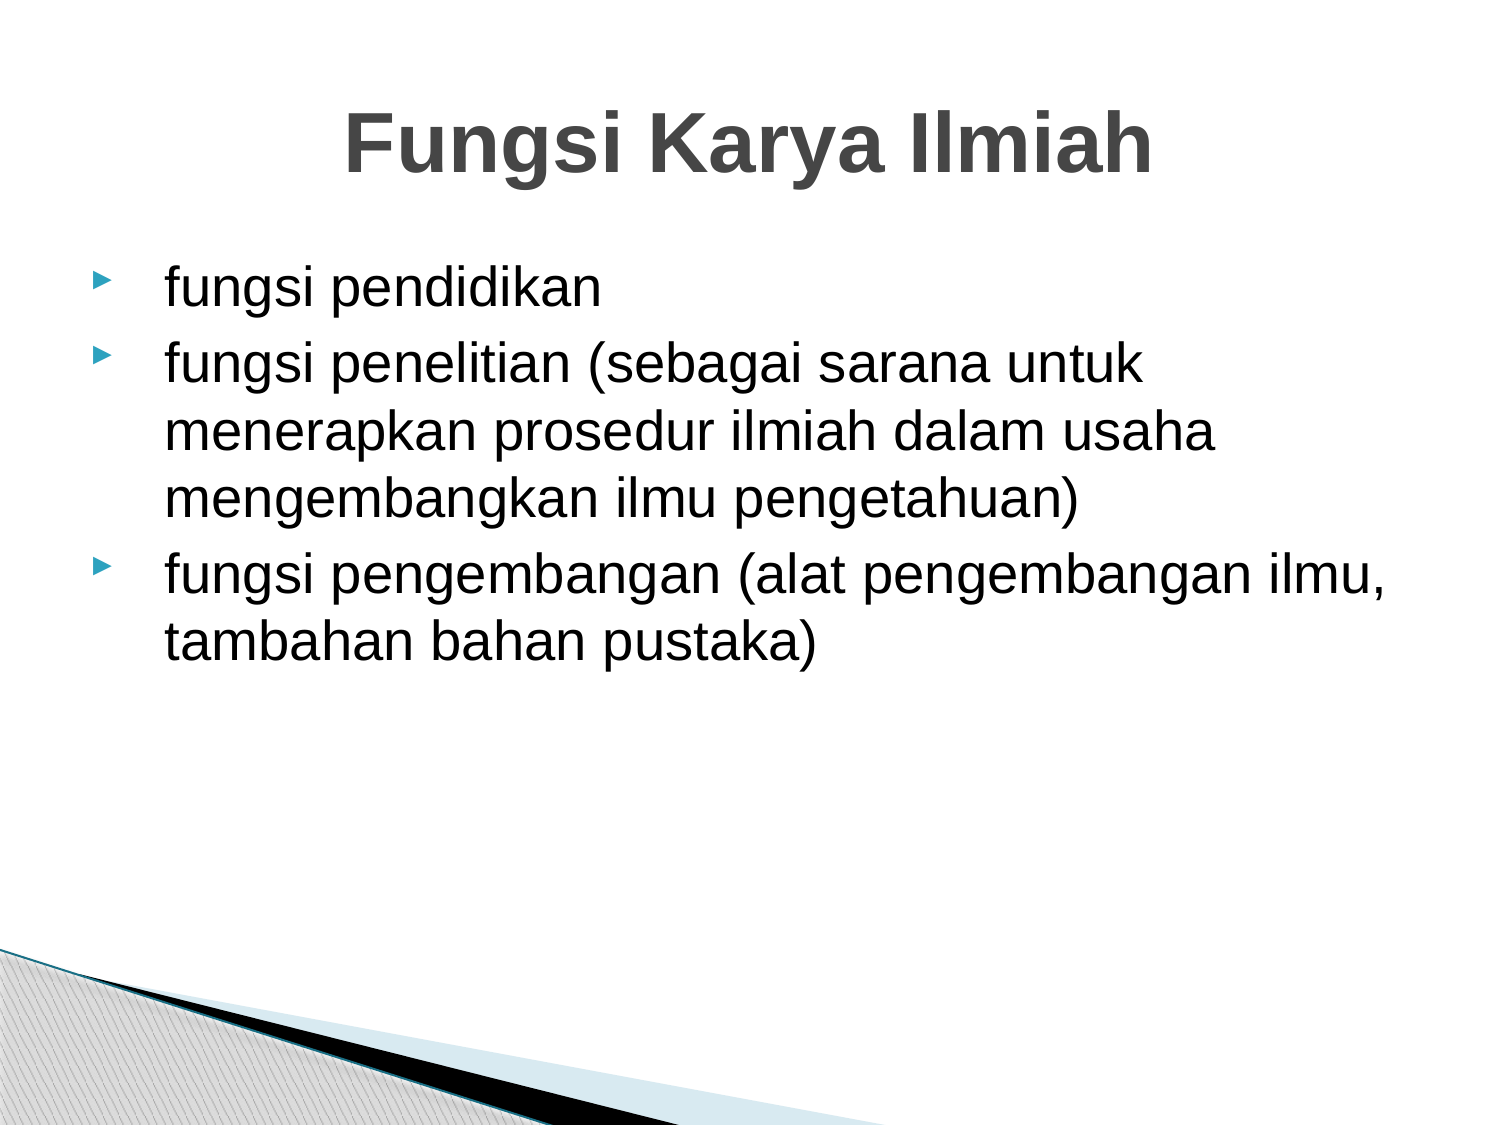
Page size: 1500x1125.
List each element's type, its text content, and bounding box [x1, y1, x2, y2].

title Fungsi Karya Ilmiah [75, 45, 1425, 233]
list fungsi pendidikan fungsi penelitian (sebagai sarana untuk menerapkan prosedur ilmiah dalam usaha mengembangkan ilmu pengetahuan) fungsi pengembangan (alat pengembangan ilmu, tambahan bahan pustaka) [75, 243, 1425, 986]
